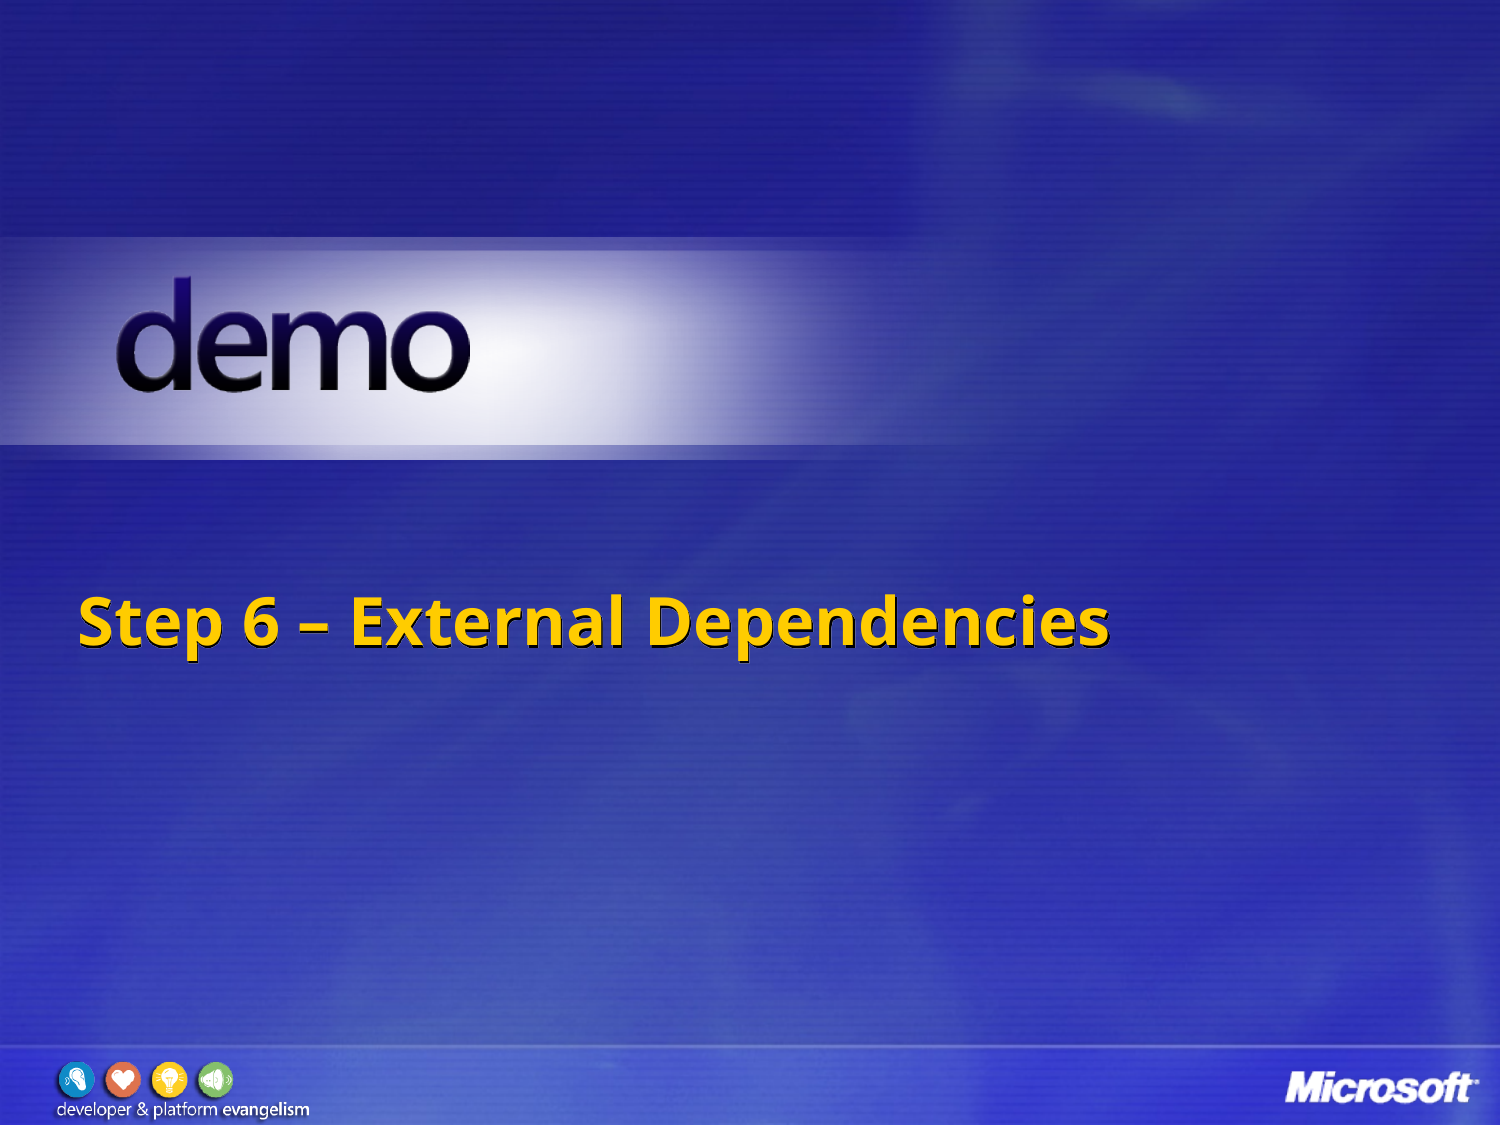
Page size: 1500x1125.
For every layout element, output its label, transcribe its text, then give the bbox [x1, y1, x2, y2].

picture [0, 0, 1500, 1125]
title Step 6 – External Dependencies [62, 524, 1413, 713]
